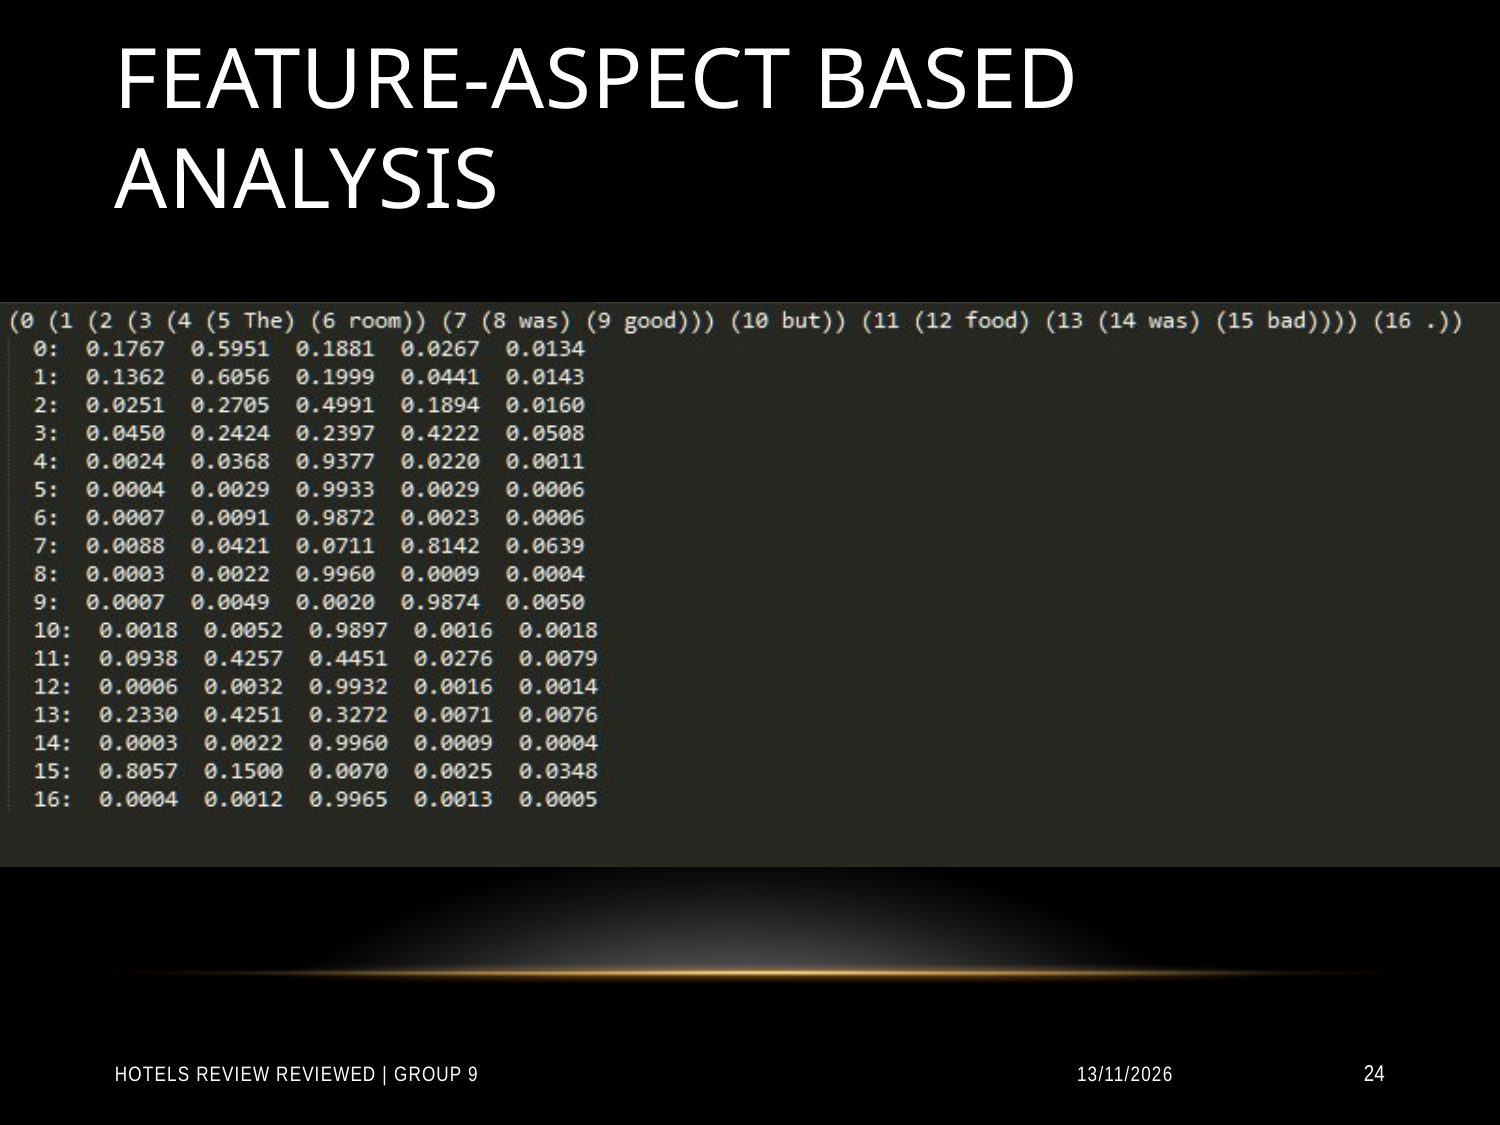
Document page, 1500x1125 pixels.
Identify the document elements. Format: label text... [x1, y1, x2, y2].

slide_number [937, 1042, 1188, 1103]
title Feature-Aspect Based Analysis [99, 45, 1400, 233]
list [0, 302, 1500, 867]
picture [0, 867, 1500, 1125]
footer Hotels Review Reviewed | Group 9 [99, 1042, 575, 1103]
picture [0, 0, 1500, 302]
slide_number 24 [1237, 1042, 1400, 1103]
